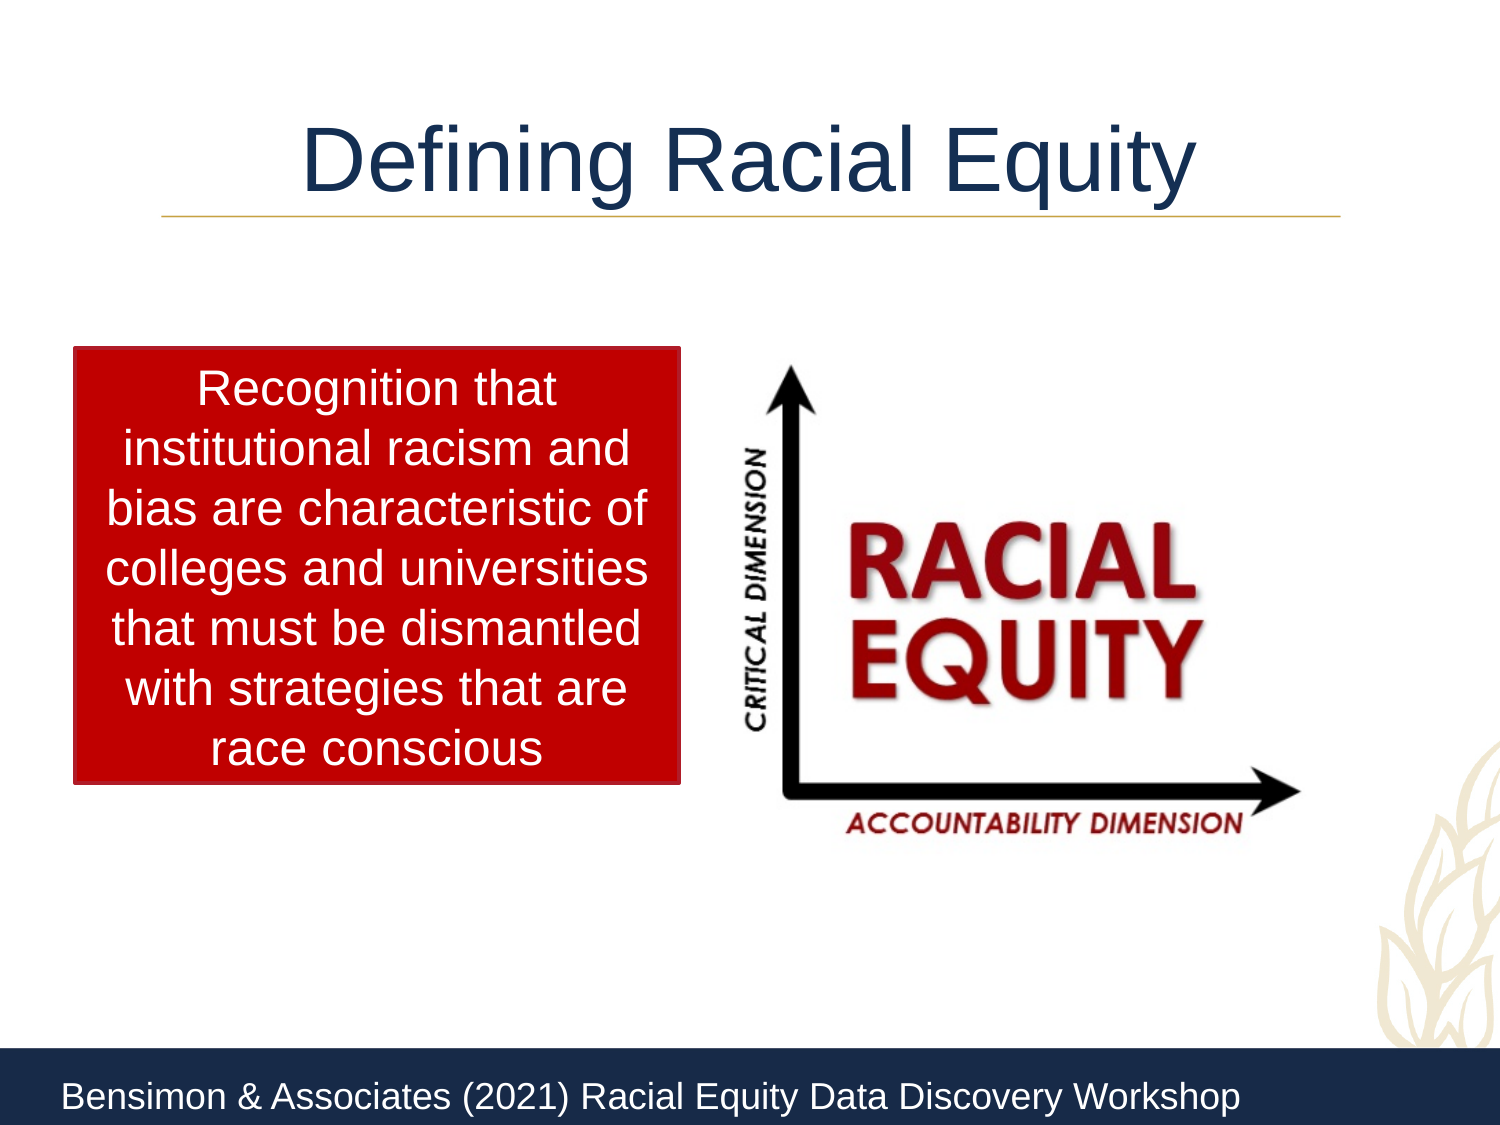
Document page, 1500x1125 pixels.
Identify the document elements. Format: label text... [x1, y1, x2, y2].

text_box Recognition that institutional racism and bias are characteristic of colleges and universities that must be dismantled with strategies that are race conscious [73, 346, 679, 785]
text_box Bensimon & Associates (2021) Racial Equity Data Discovery Workshop [45, 1064, 1365, 1125]
picture [0, 0, 1500, 1125]
title Defining Racial Equity [75, 60, 1425, 249]
